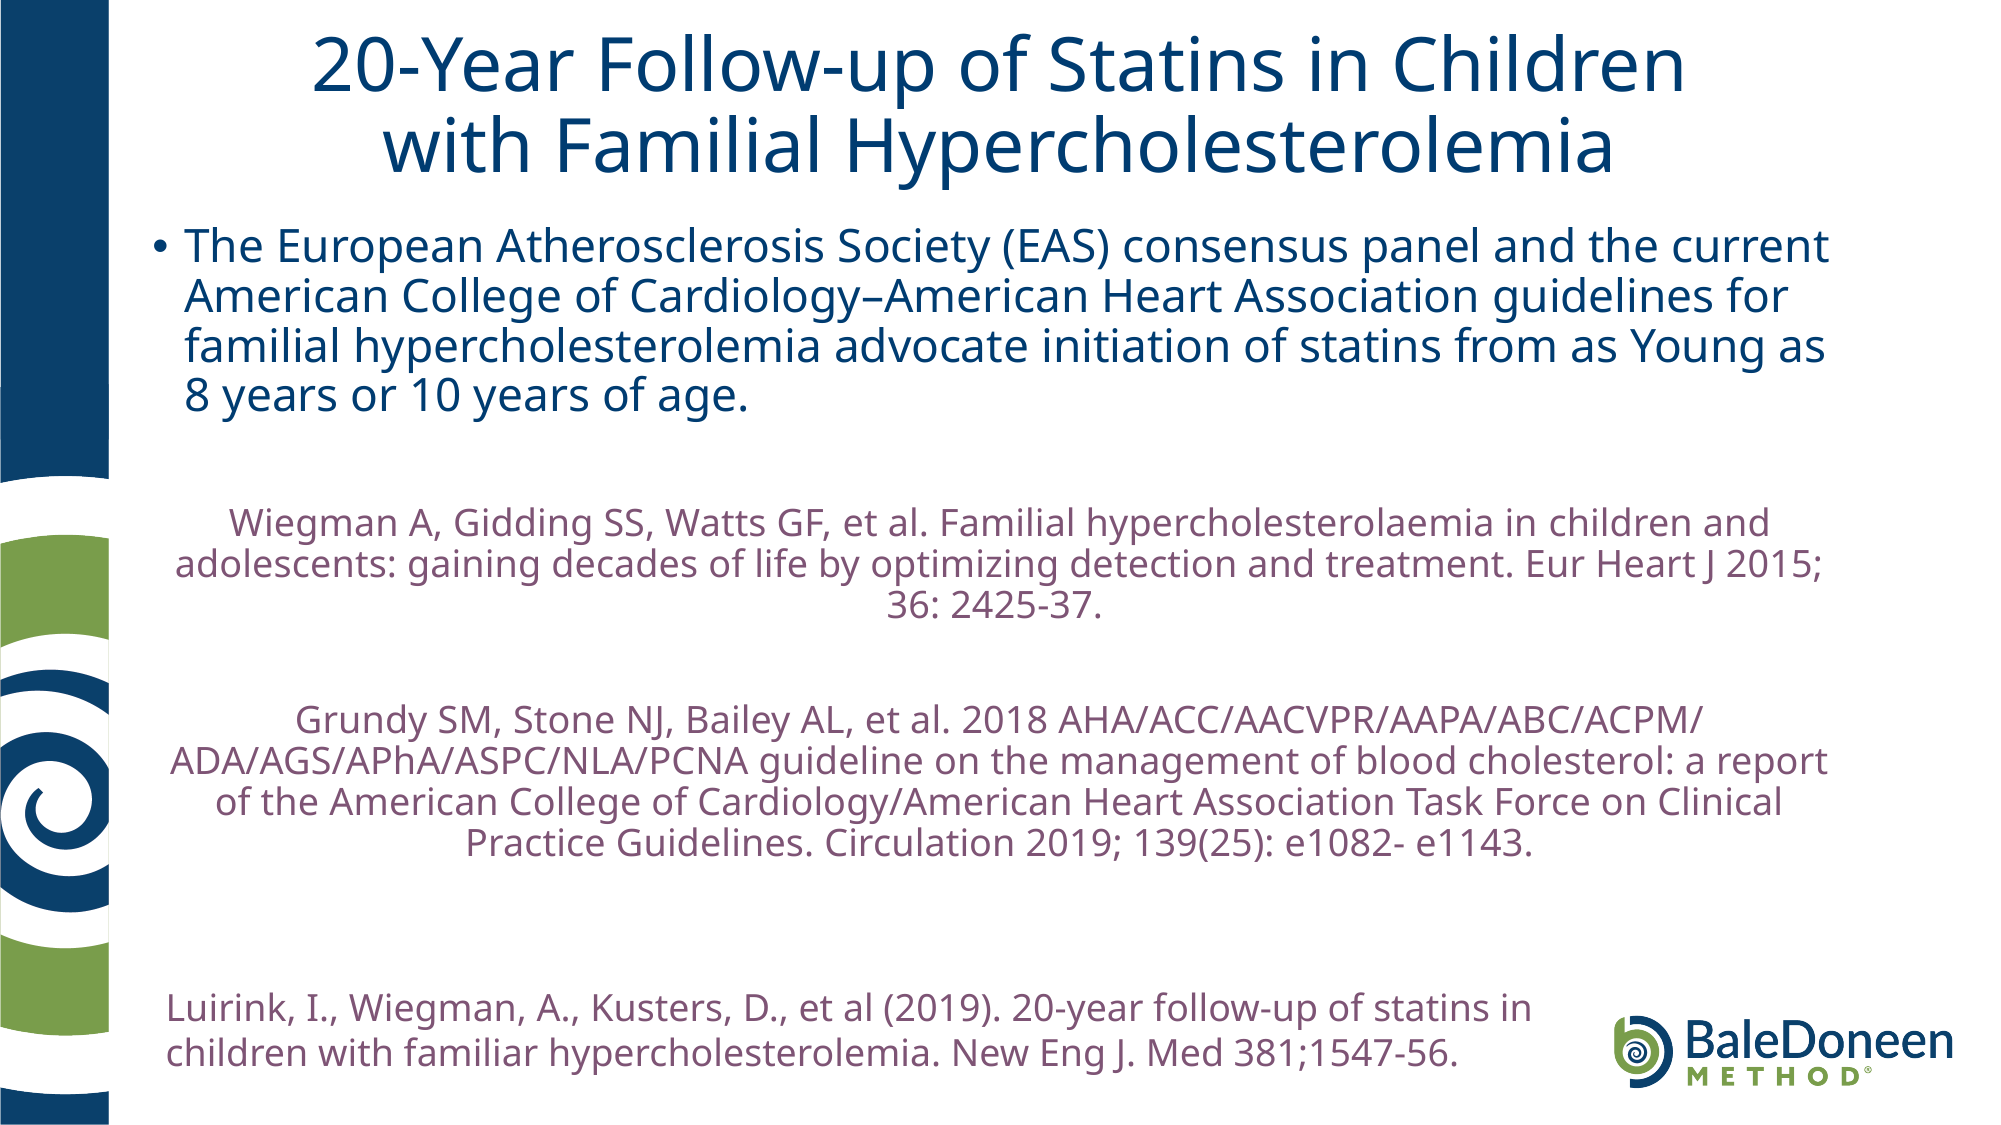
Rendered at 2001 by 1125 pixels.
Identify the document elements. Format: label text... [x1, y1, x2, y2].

list The European Atherosclerosis Society (EAS) consensus panel and the current American College of Cardiology–American Heart Association guidelines for familial hypercholesterolemia advocate initiation of statins from as Young as 8 years or 10 years of age. Wiegman A, Gidding SS, Watts GF, et al. Familial hypercholesterolaemia in children and adolescents: gaining decades of life by optimizing detection and treatment. Eur Heart J 2015; 36: 2425-37. Grundy SM, Stone NJ, Bailey AL, et al. 2018 AHA/ACC/AACVPR/AAPA/ABC/ACPM/ ADA/AGS/APhA/ASPC/NLA/PCNA guideline on the management of blood cholesterol: a report of the American College of Cardiology/American Heart Association Task Force on Clinical Practice Guidelines. Circulation 2019; 139(25): e1082- e1143. [137, 215, 1863, 875]
picture [0, 0, 2001, 1125]
title 20-Year Follow-up of Statins in Children with Familial Hypercholesterolemia [137, 59, 1863, 155]
text_box Luirink, I., Wiegman, A., Kusters, D., et al (2019). 20-year follow-up of statins in children with familiar hypercholesterolemia. New Eng J. Med 381;1547-56. [150, 976, 1600, 1082]
